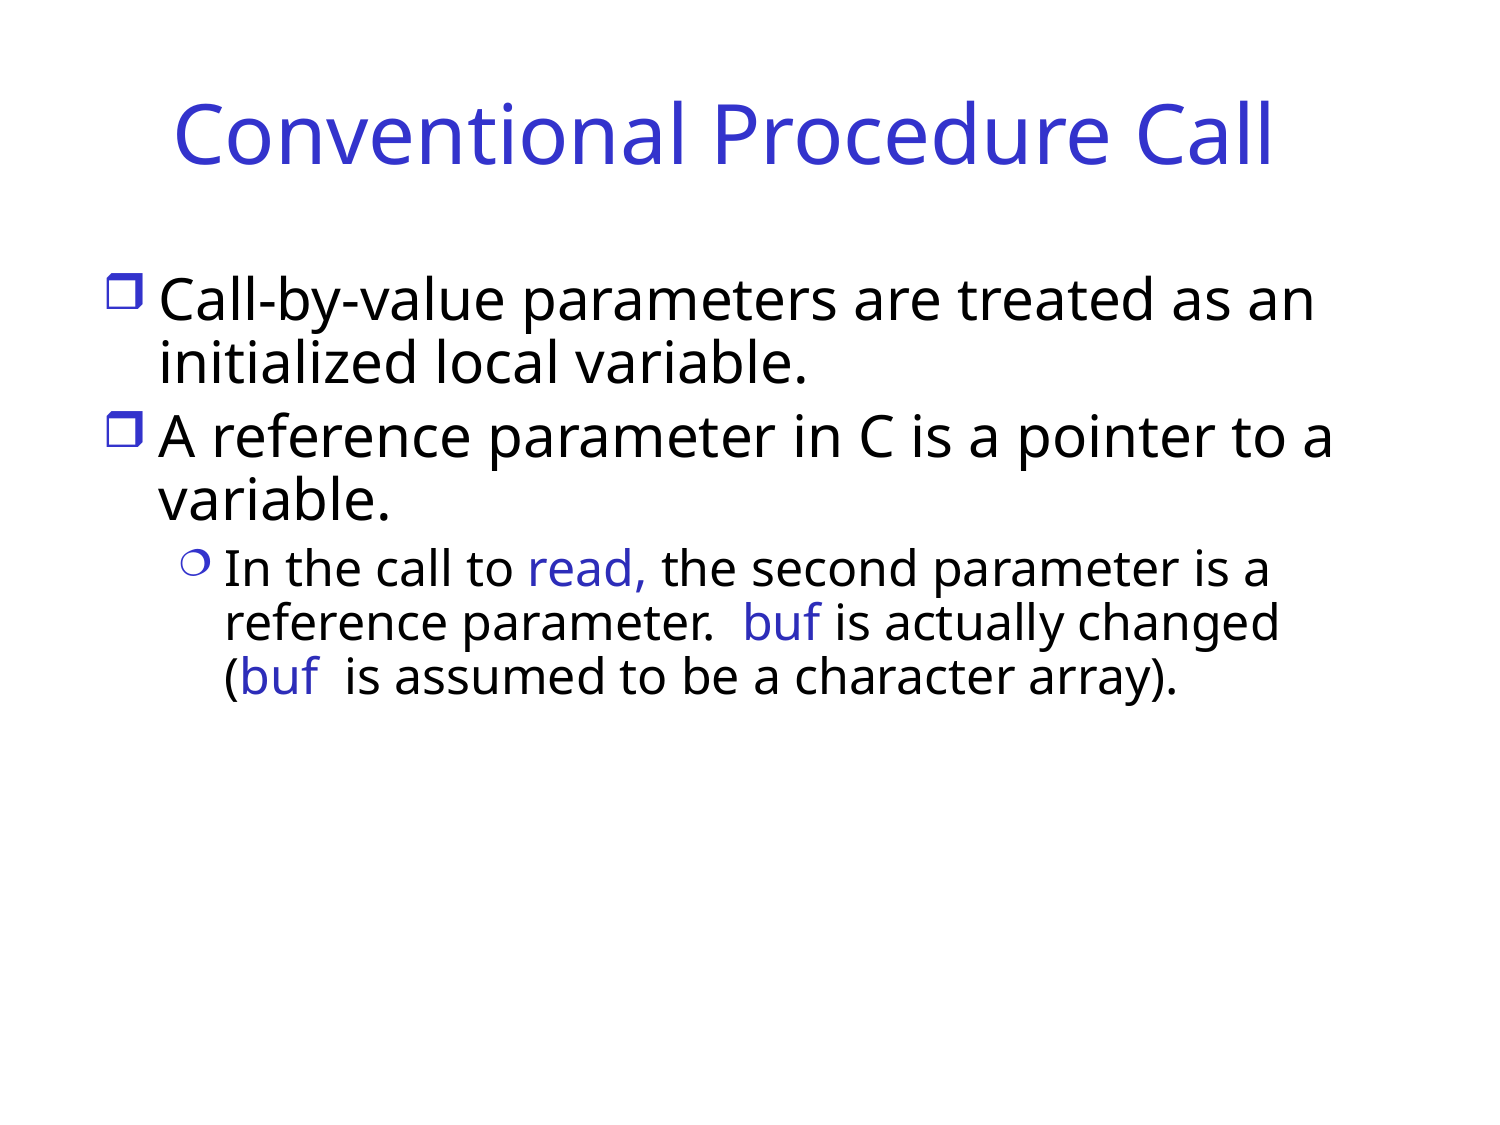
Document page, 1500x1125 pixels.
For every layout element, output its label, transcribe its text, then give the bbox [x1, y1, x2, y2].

title Conventional Procedure Call [87, 37, 1363, 226]
list Call-by-value parameters are treated as an initialized local variable. A reference parameter in C is a pointer to a variable. In the call to read, the second parameter is a reference parameter. buf is actually changed (buf is assumed to be a character array). [87, 262, 1363, 1026]
